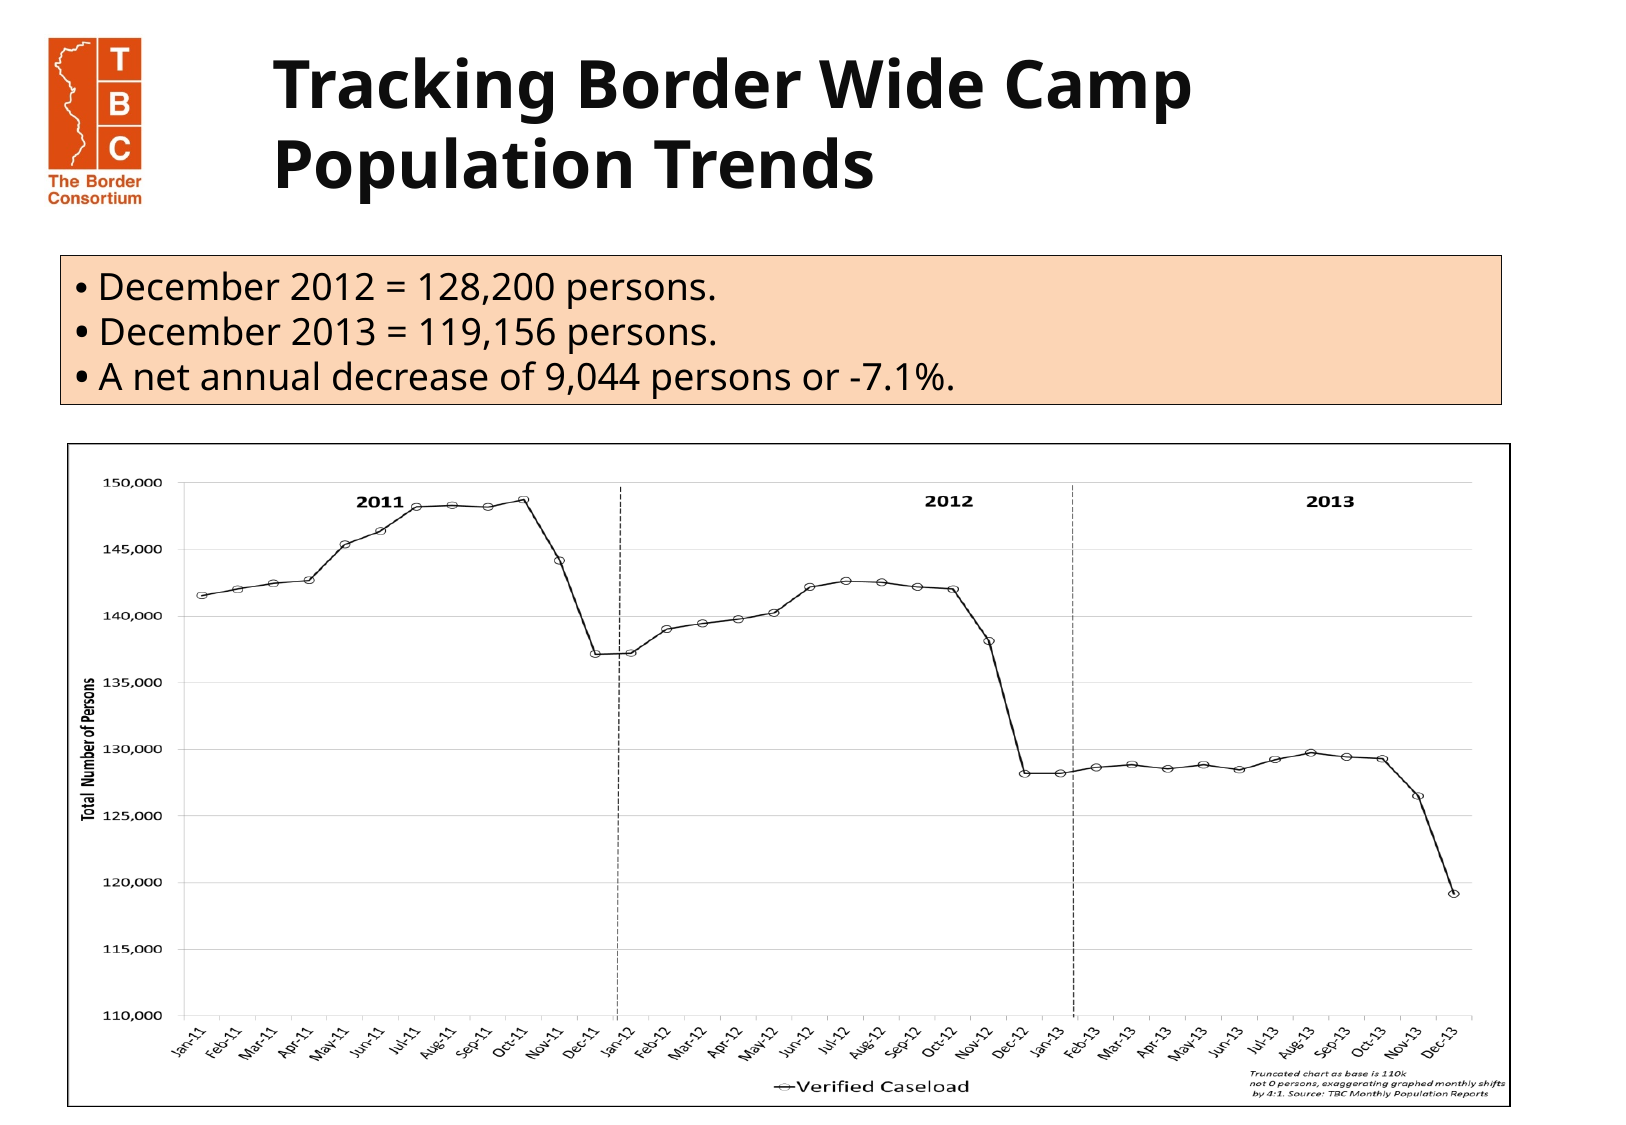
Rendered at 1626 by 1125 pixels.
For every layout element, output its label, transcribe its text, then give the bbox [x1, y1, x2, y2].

picture [44, 33, 146, 208]
text_box Tracking Border Wide Camp Population Trends [257, 34, 1490, 255]
picture [68, 444, 1510, 1107]
text_box • December 2012 = 128,200 persons. • December 2013 = 119,156 persons. • A net annual decrease of 9,044 persons or -7.1%. [60, 255, 1502, 405]
